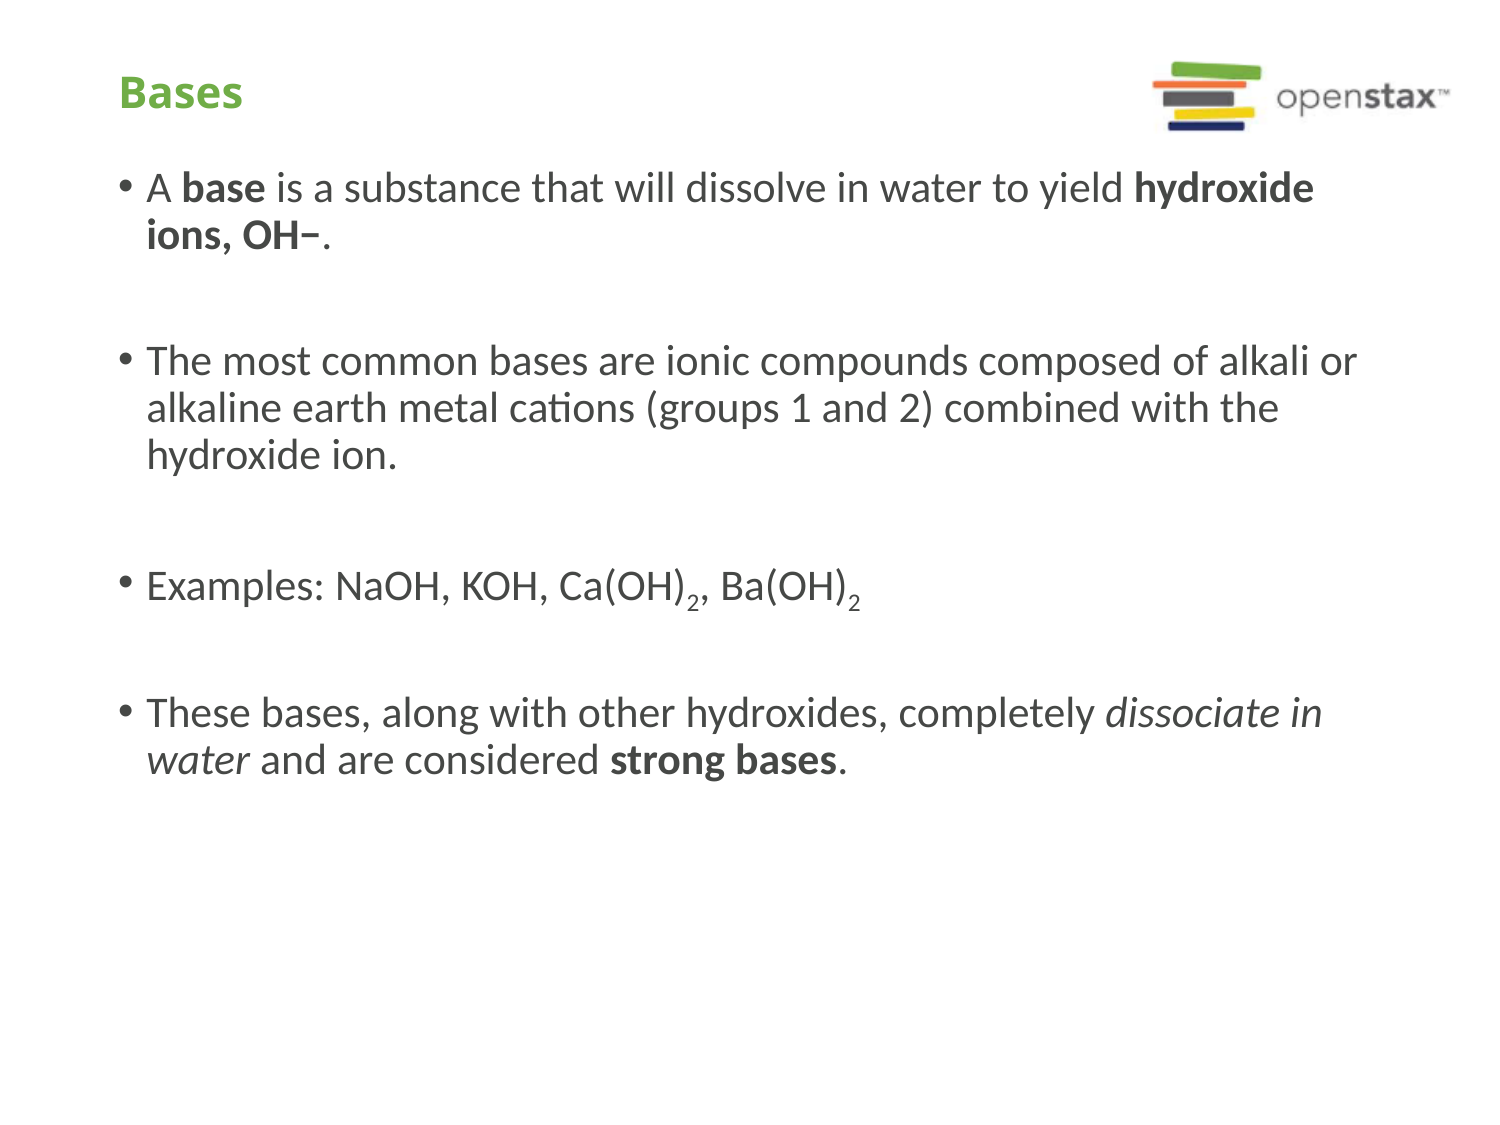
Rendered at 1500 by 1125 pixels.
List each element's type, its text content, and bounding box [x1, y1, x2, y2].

list A base is a substance that will dissolve in water to yield hydroxide ions, OH−. The most common bases are ionic compounds composed of alkali or alkaline earth metal cations (groups 1 and 2) combined with the hydroxide ion. Examples: NaOH, KOH, Ca(OH)2, Ba(OH)2 These bases, along with other hydroxides, completely dissociate in water and are considered strong bases. [103, 156, 1397, 949]
picture [1151, 59, 1452, 134]
title Bases [103, 59, 1397, 130]
